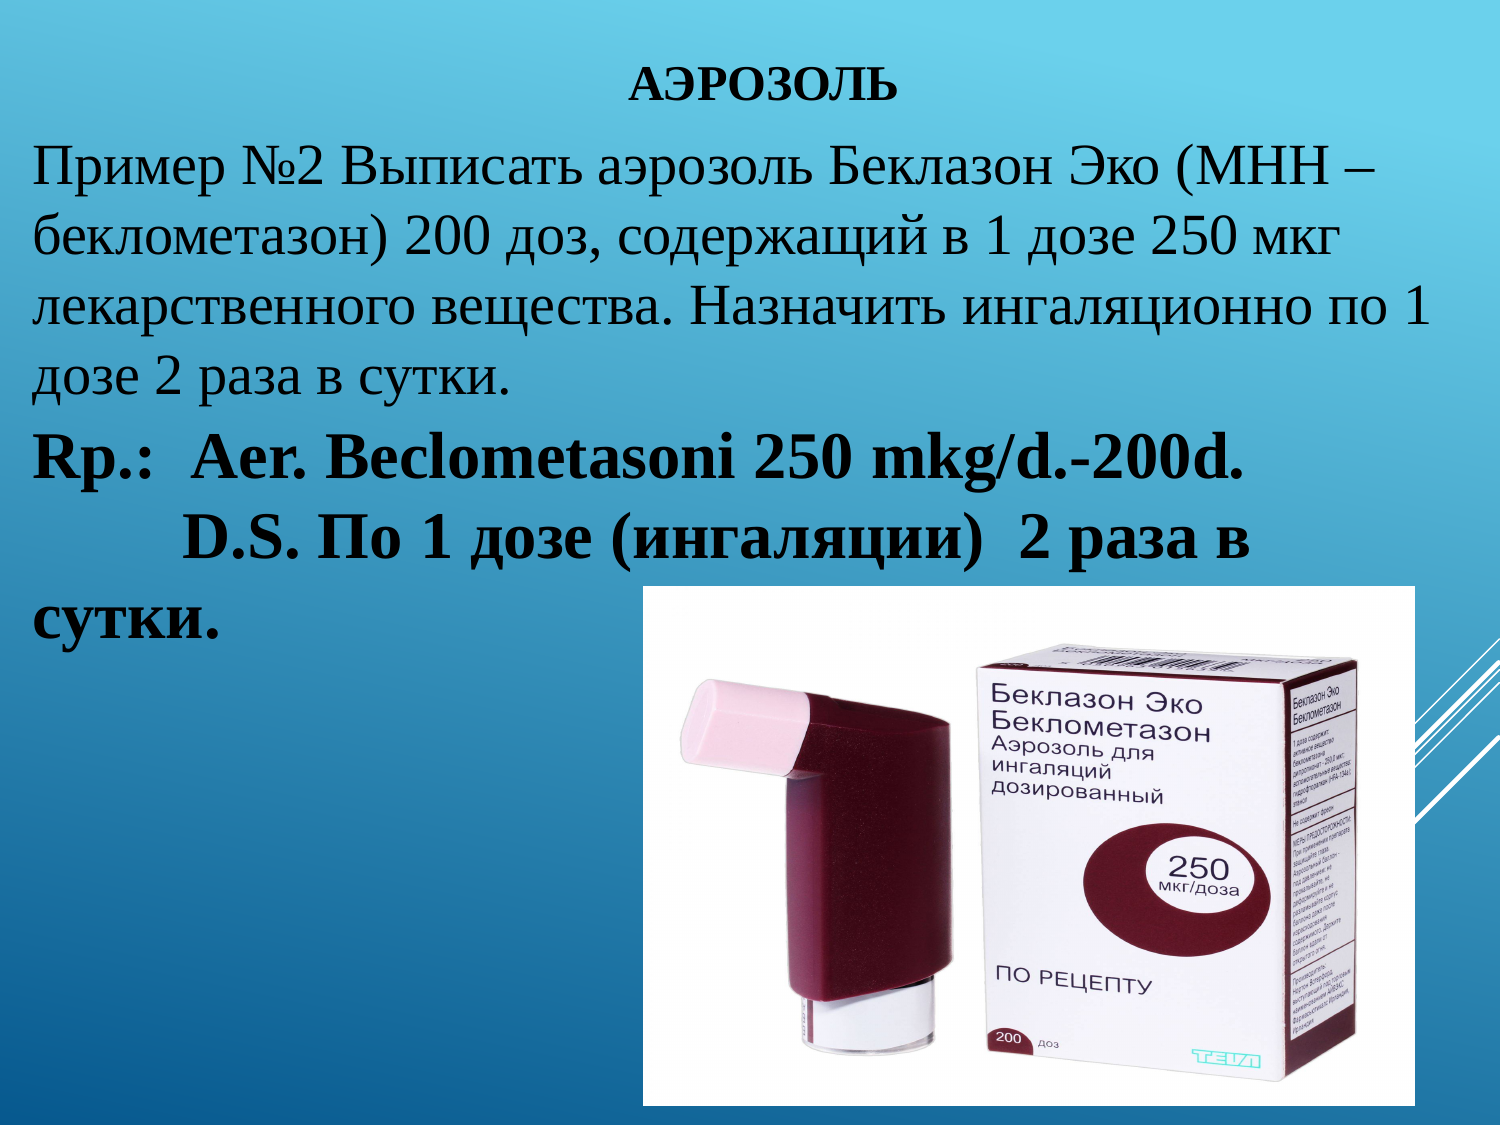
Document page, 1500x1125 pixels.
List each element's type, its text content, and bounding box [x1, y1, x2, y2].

text_box Пример №2 Выписать аэрозоль Беклазон Эко (МНН – беклометазон) 200 доз, содержащий в 1 дозе 250 мкг лекарственного вещества. Назначить ингаляционно по 1 дозе 2 раза в сутки. [17, 118, 1474, 414]
text_box АЭРОЗОЛЬ [54, 42, 1474, 118]
picture [643, 585, 1415, 1107]
text_box Rp.: Aer. Beclometasoni 250 mkg/d.-200d. D.S. По 1 дозе (ингаляции) 2 раза в сутки. [17, 404, 1329, 659]
